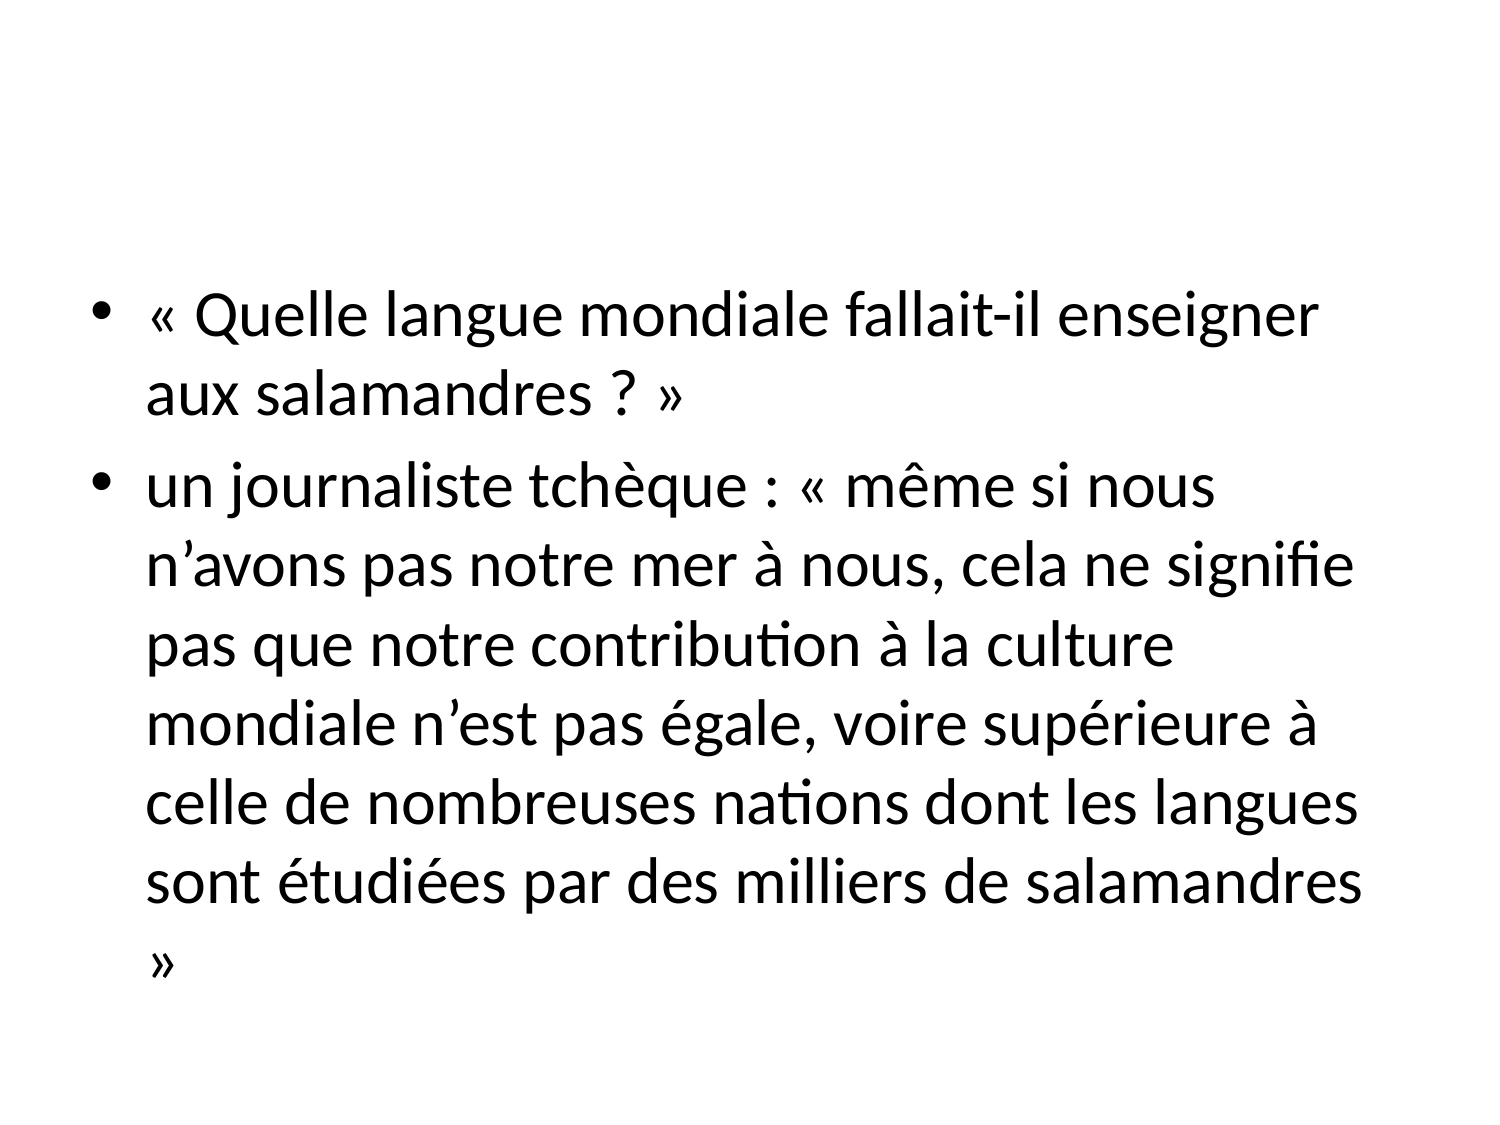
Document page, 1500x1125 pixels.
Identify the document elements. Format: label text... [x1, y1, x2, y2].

list « Quelle langue mondiale fallait-il enseigner aux salamandres ? » un journaliste tchèque : « même si nous n’avons pas notre mer à nous, cela ne signifie pas que notre contribution à la culture mondiale n’est pas égale, voire supérieure à celle de nombreuses nations dont les langues sont étudiées par des milliers de salamandres » [75, 262, 1425, 1005]
